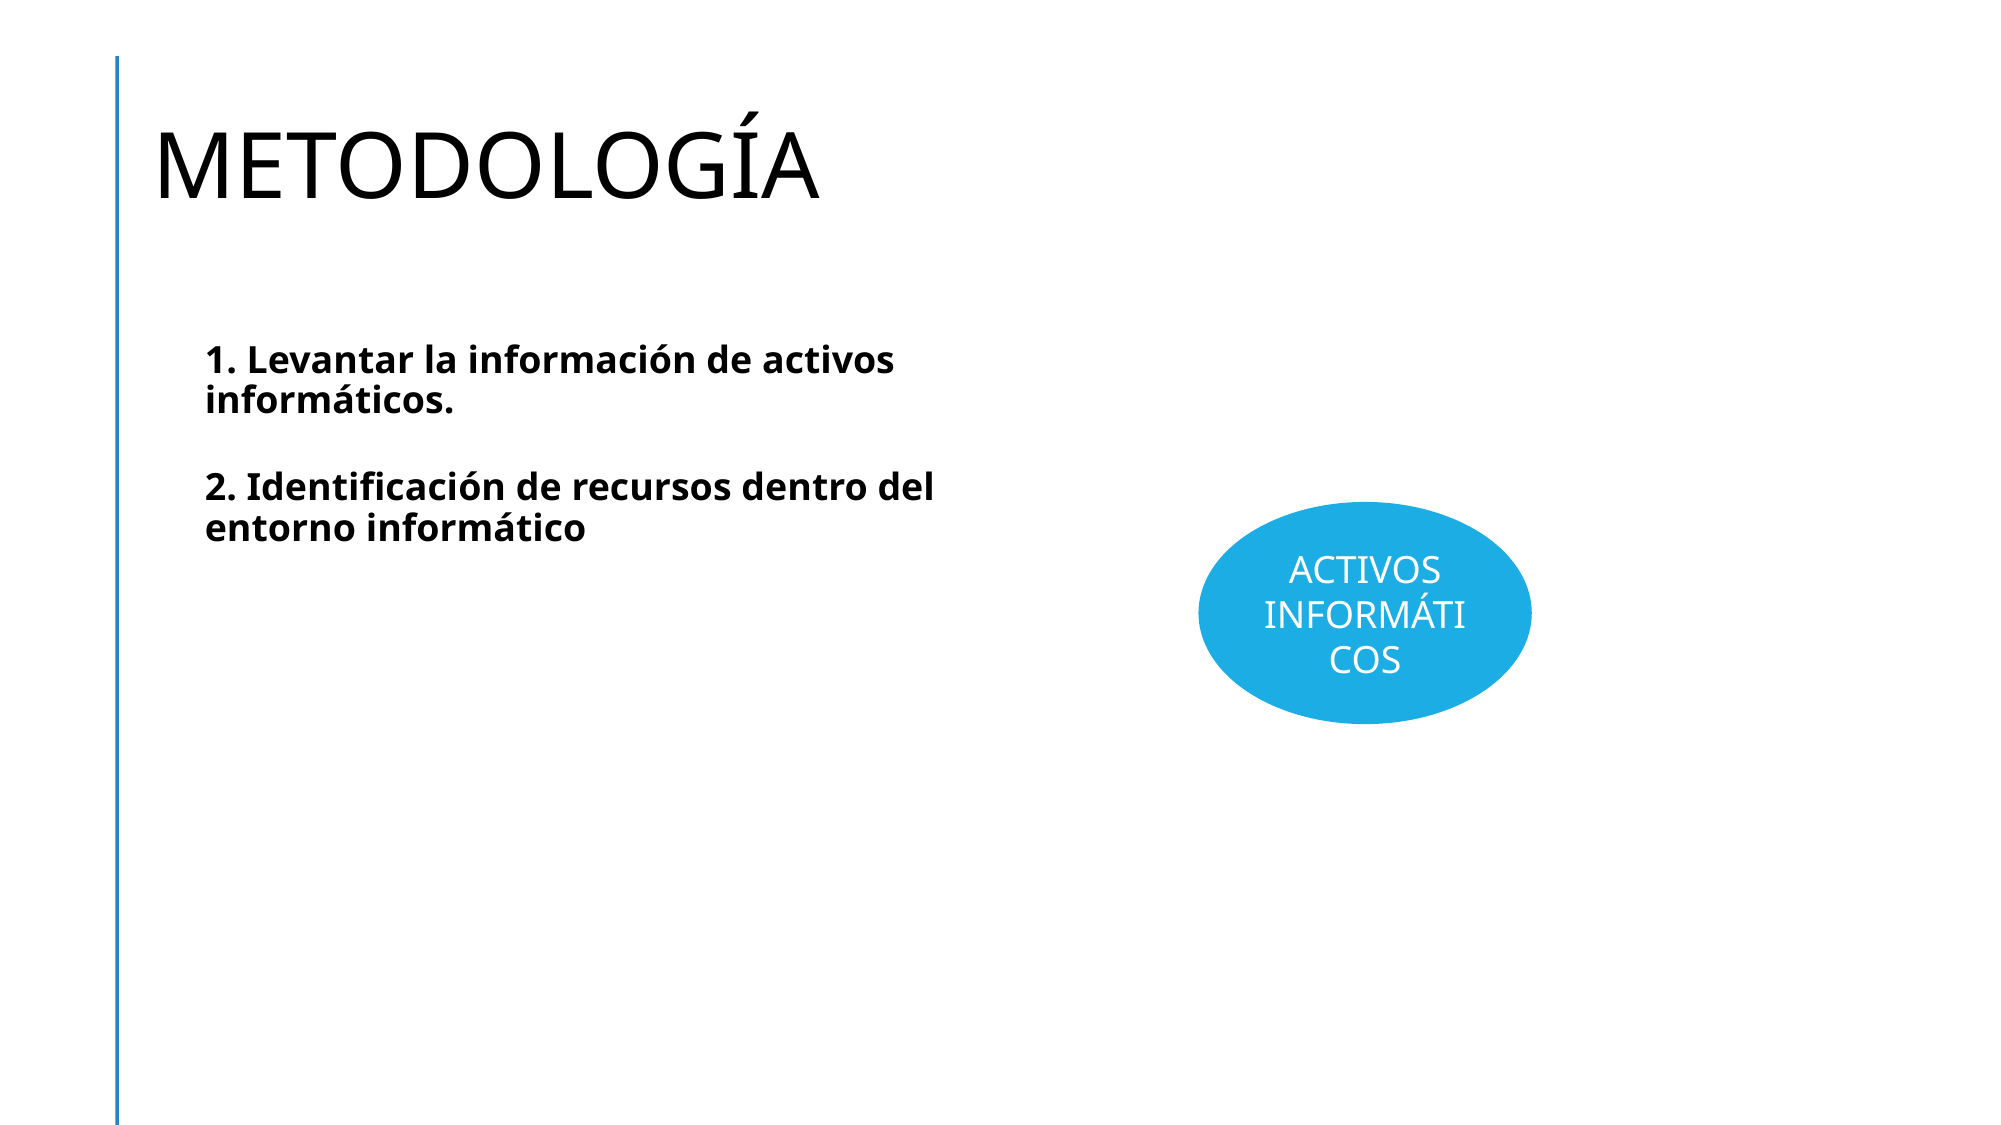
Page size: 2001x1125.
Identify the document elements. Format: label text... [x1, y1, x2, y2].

list 1. Levantar la información de activos informáticos. 2. Identificación de recursos dentro del entorno informático [189, 333, 698, 597]
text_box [698, 168, 2000, 1058]
title METODOLOGÍA [137, 59, 1863, 278]
